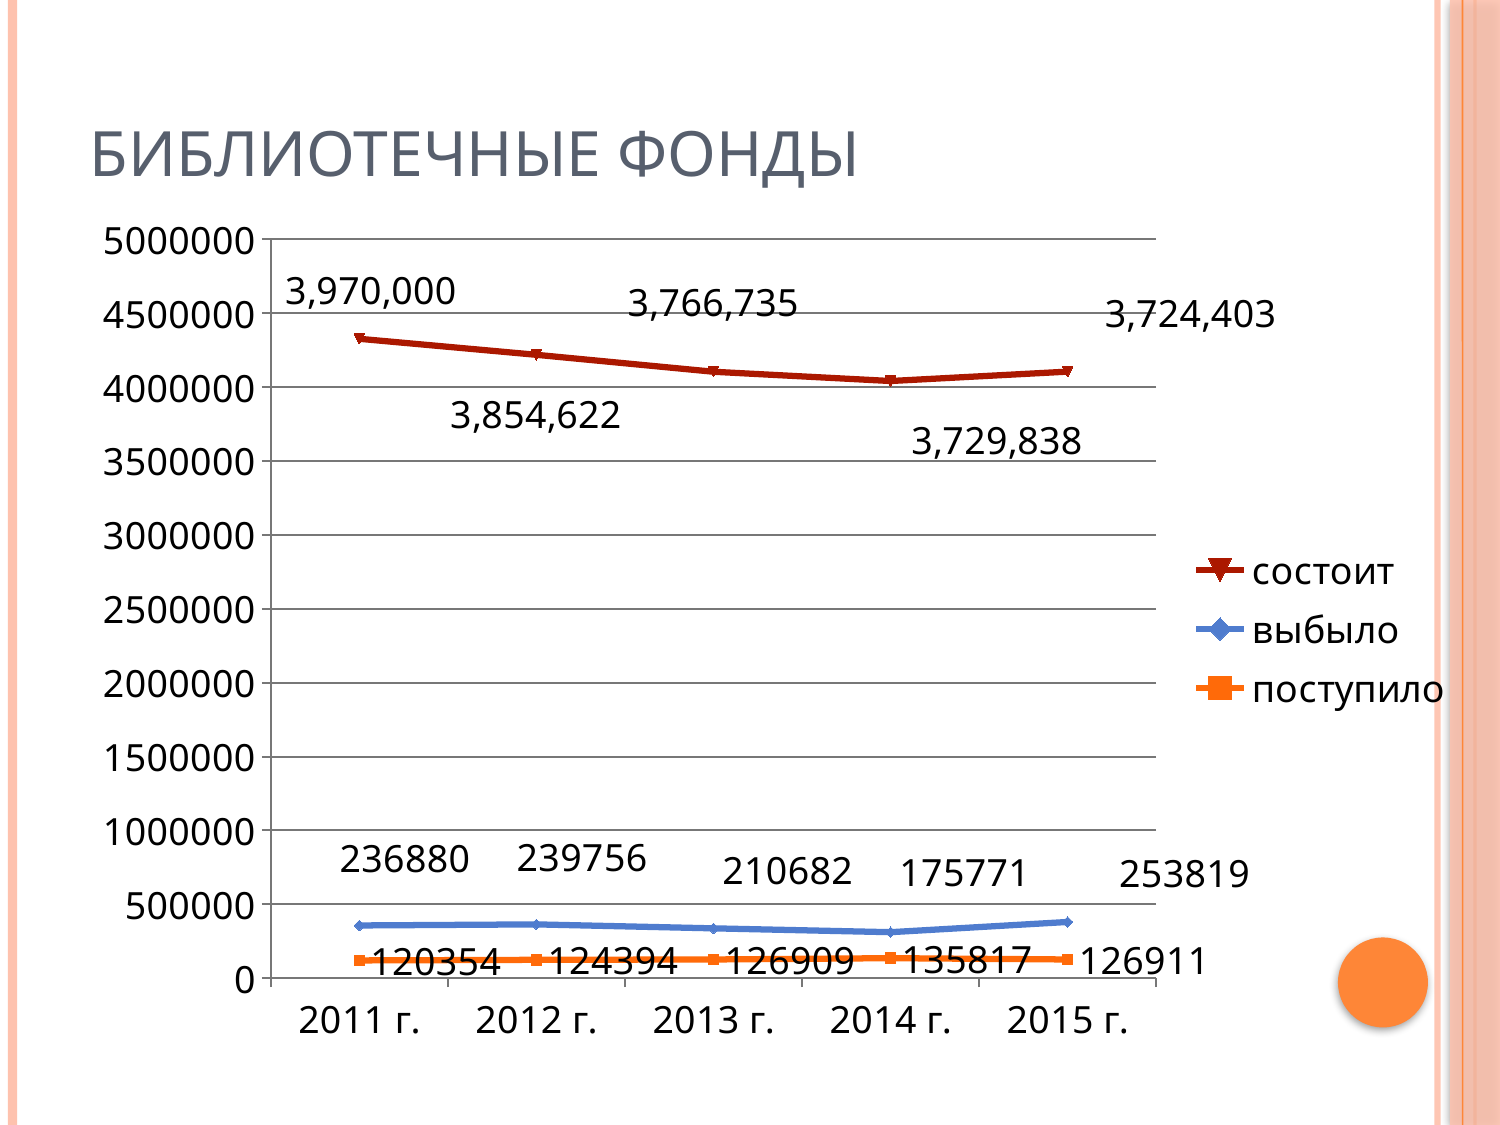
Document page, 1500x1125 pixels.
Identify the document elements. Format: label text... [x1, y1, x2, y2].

chart [74, 195, 1472, 1063]
title Библиотечные фонды [75, 54, 1300, 194]
